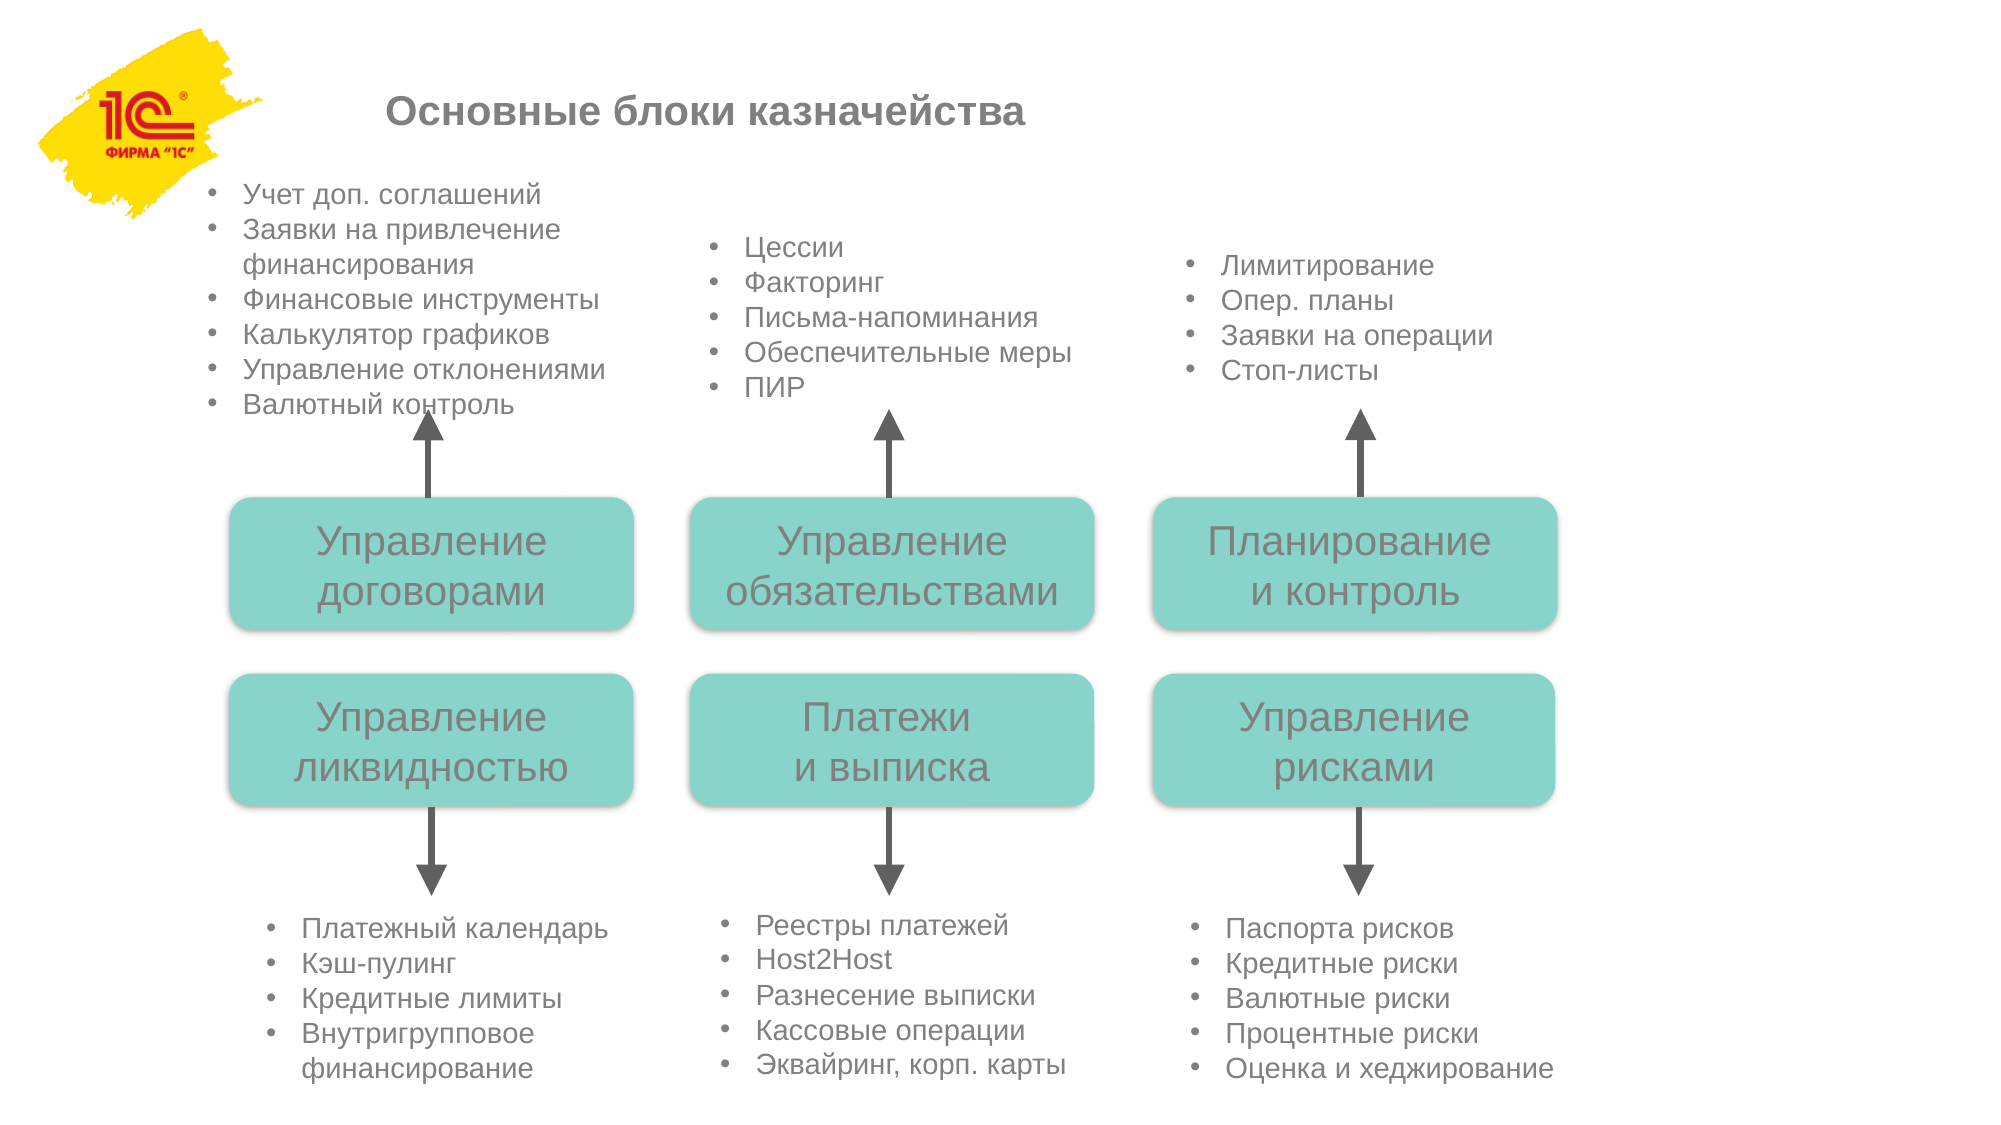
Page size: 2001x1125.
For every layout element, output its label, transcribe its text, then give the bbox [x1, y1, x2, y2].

text_box Реестры платежей Host2Host Разнесение выписки Кассовые операции Эквайринг, корп. карты [705, 898, 1083, 1088]
text_box Платежи и выписка [689, 672, 1096, 807]
text_box Управление договорами [228, 496, 635, 631]
text_box Паспорта рисков Кредитные риски Валютные риски Процентные риски Оценка и хеджирование [1175, 901, 1570, 1092]
text_box Управление рисками [1152, 672, 1557, 807]
text_box Платежный календарь Кэш-пулинг Кредитные лимиты Внутригрупповое финансирование [251, 902, 625, 1092]
text_box Управление ликвидностью [228, 672, 635, 807]
text_box Учет доп. соглашений Заявки на привлечение финансирования Финансовые инструменты Калькулятор графиков Управление отклонениями Валютный контроль [192, 167, 708, 463]
title Основные блоки казначейства [370, 24, 1426, 203]
text_box Цессии Факторинг Письма-напоминания Обеспечительные меры ПИР [694, 221, 1088, 411]
text_box Лимитирование Опер. планы Заявки на операции Стоп-листы [1170, 238, 1536, 394]
text_box Планирование и контроль [1152, 496, 1559, 631]
picture [31, 23, 268, 224]
text_box Управление обязательствами [689, 496, 1096, 631]
